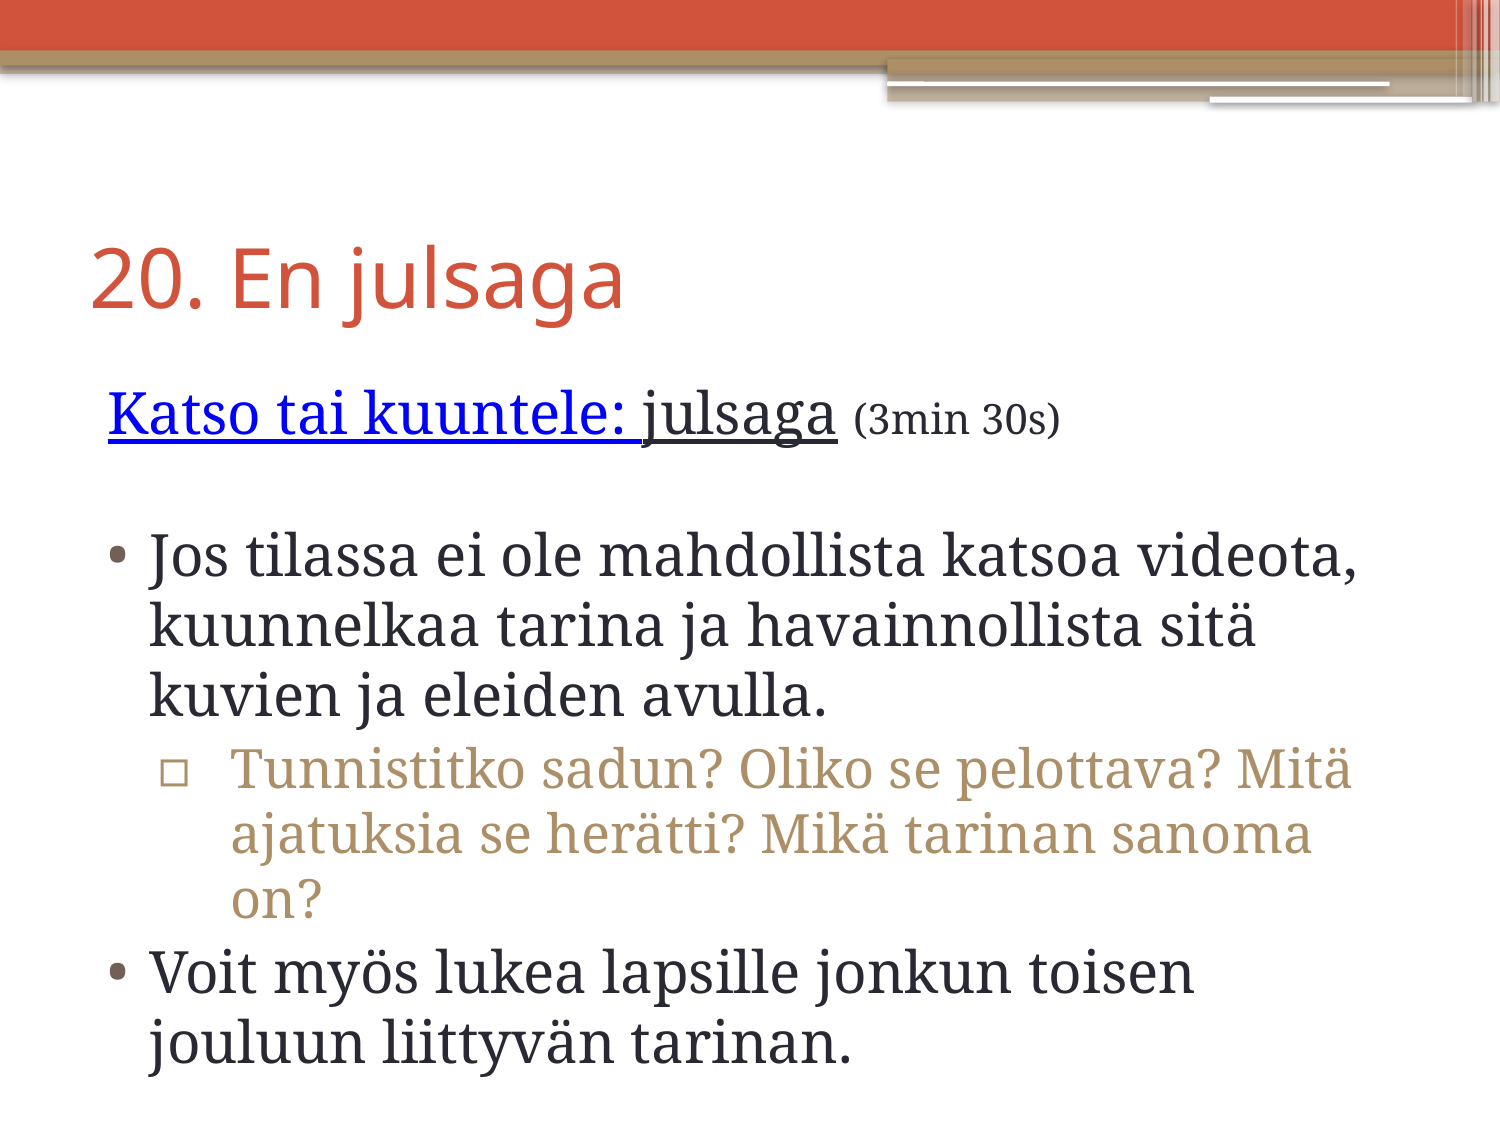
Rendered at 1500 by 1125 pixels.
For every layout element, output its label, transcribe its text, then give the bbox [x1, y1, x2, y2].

list Katso tai kuuntele: julsaga (3min 30s) Jos tilassa ei ole mahdollista katsoa videota, kuunnelkaa tarina ja havainnollista sitä kuvien ja eleiden avulla. Tunnistitko sadun? Oliko se pelottava? Mitä ajatuksia se herätti? Mikä tarinan sanoma on? Voit myös lukea lapsille jonkun toisen jouluun liittyvän tarinan. [75, 368, 1425, 1079]
title 20. En julsaga [75, 187, 1425, 363]
